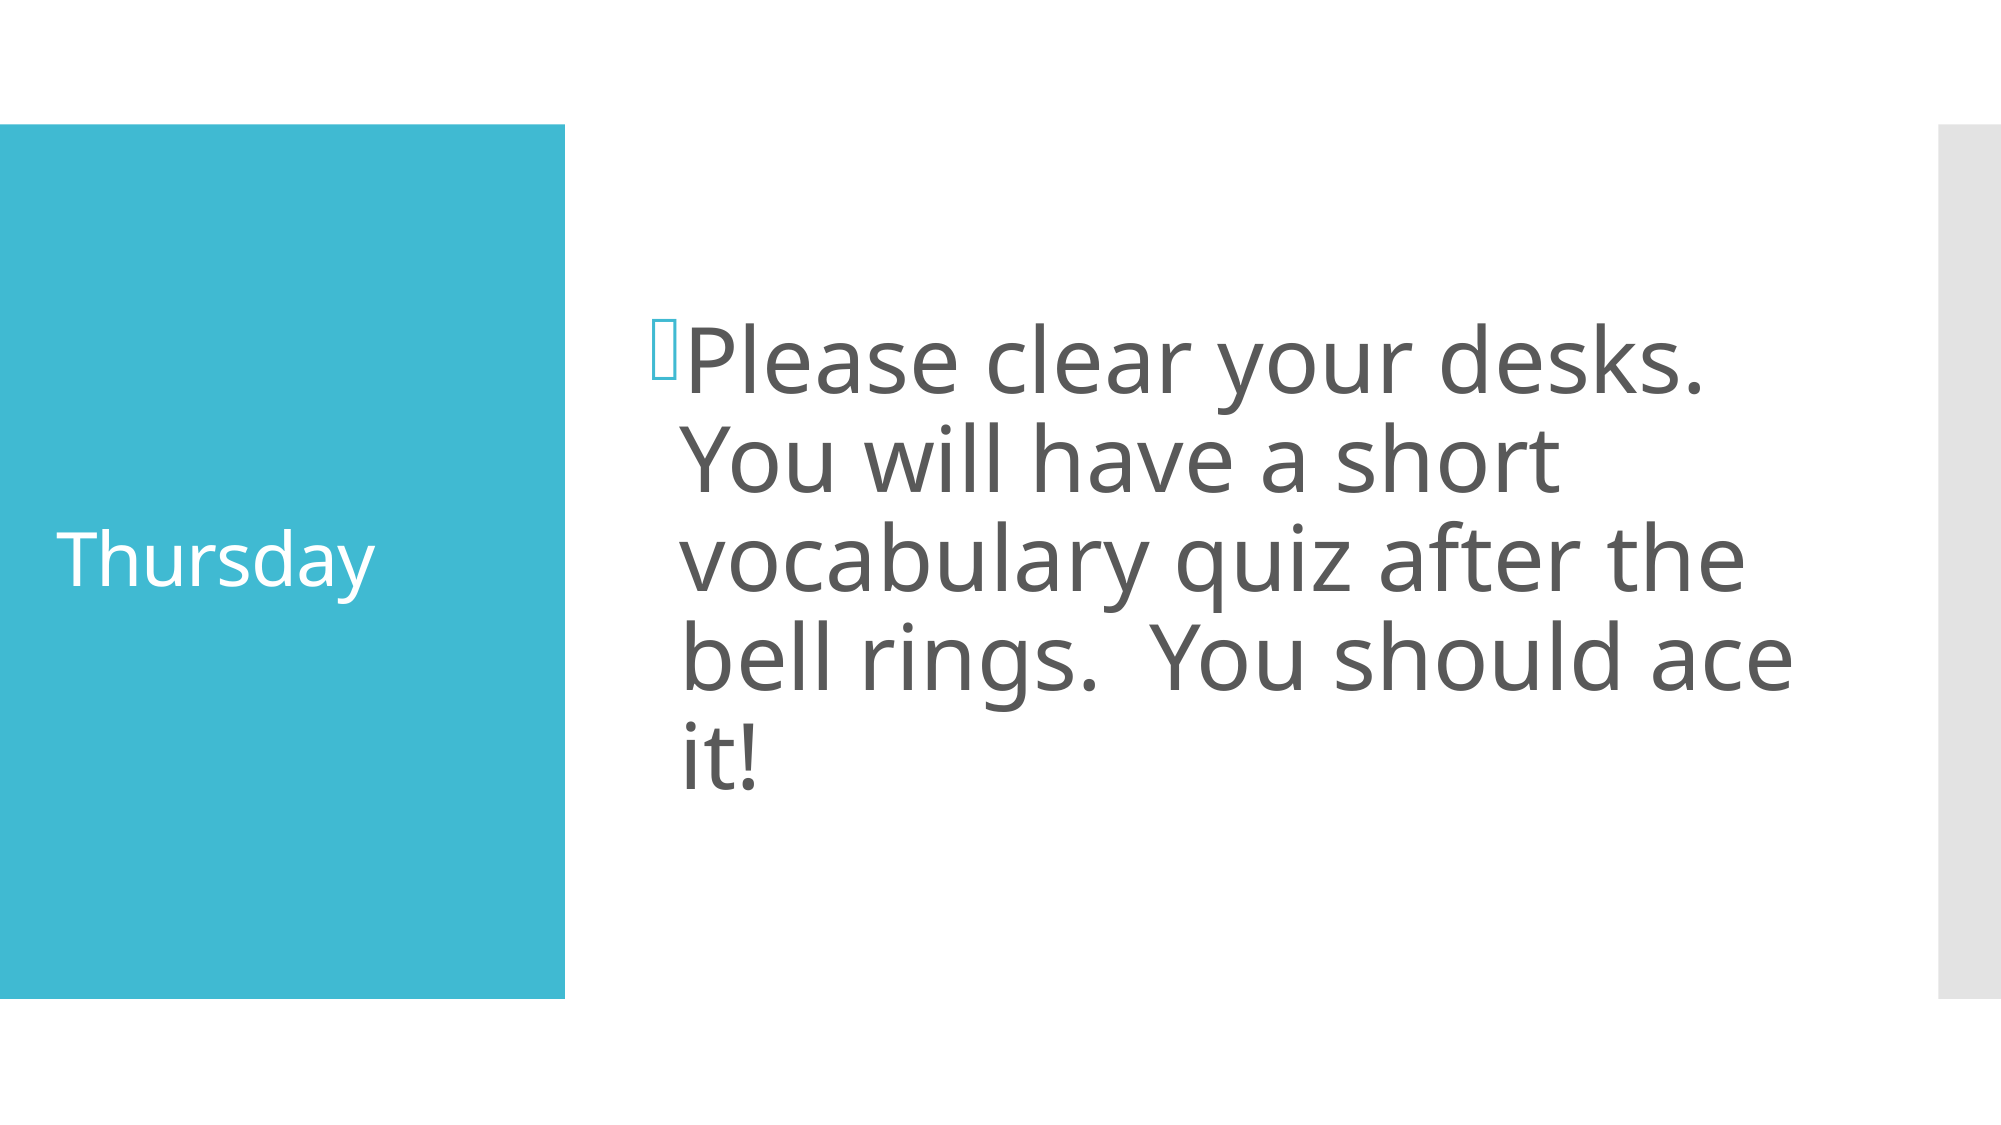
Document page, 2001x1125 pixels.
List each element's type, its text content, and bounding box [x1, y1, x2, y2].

title Thursday [41, 184, 525, 940]
list Please clear your desks. You will have a short vocabulary quiz after the bell rings. You should ace it! [634, 141, 1835, 982]
